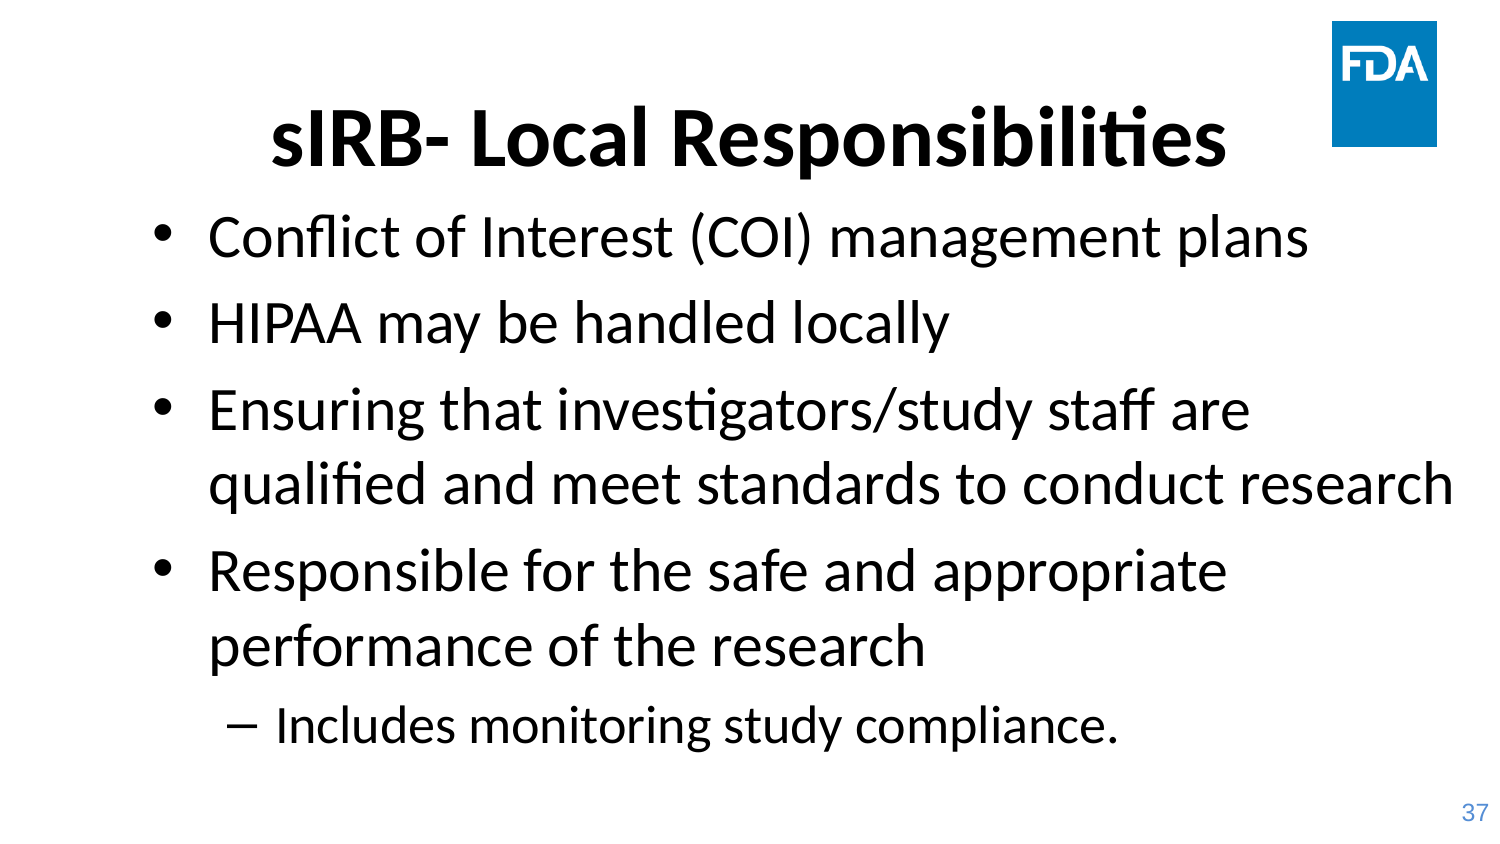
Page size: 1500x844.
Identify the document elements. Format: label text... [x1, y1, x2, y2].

picture [1343, 46, 1396, 80]
list Conflict of Interest (COI) management plans HIPAA may be handled locally Ensuring that investigators/study staff are qualified and meet standards to conduct research Responsible for the safe and appropriate performance of the research Includes monitoring study compliance. [137, 187, 1475, 797]
title sIRB- Local Responsibilities [243, 75, 1257, 187]
picture [1396, 46, 1427, 80]
